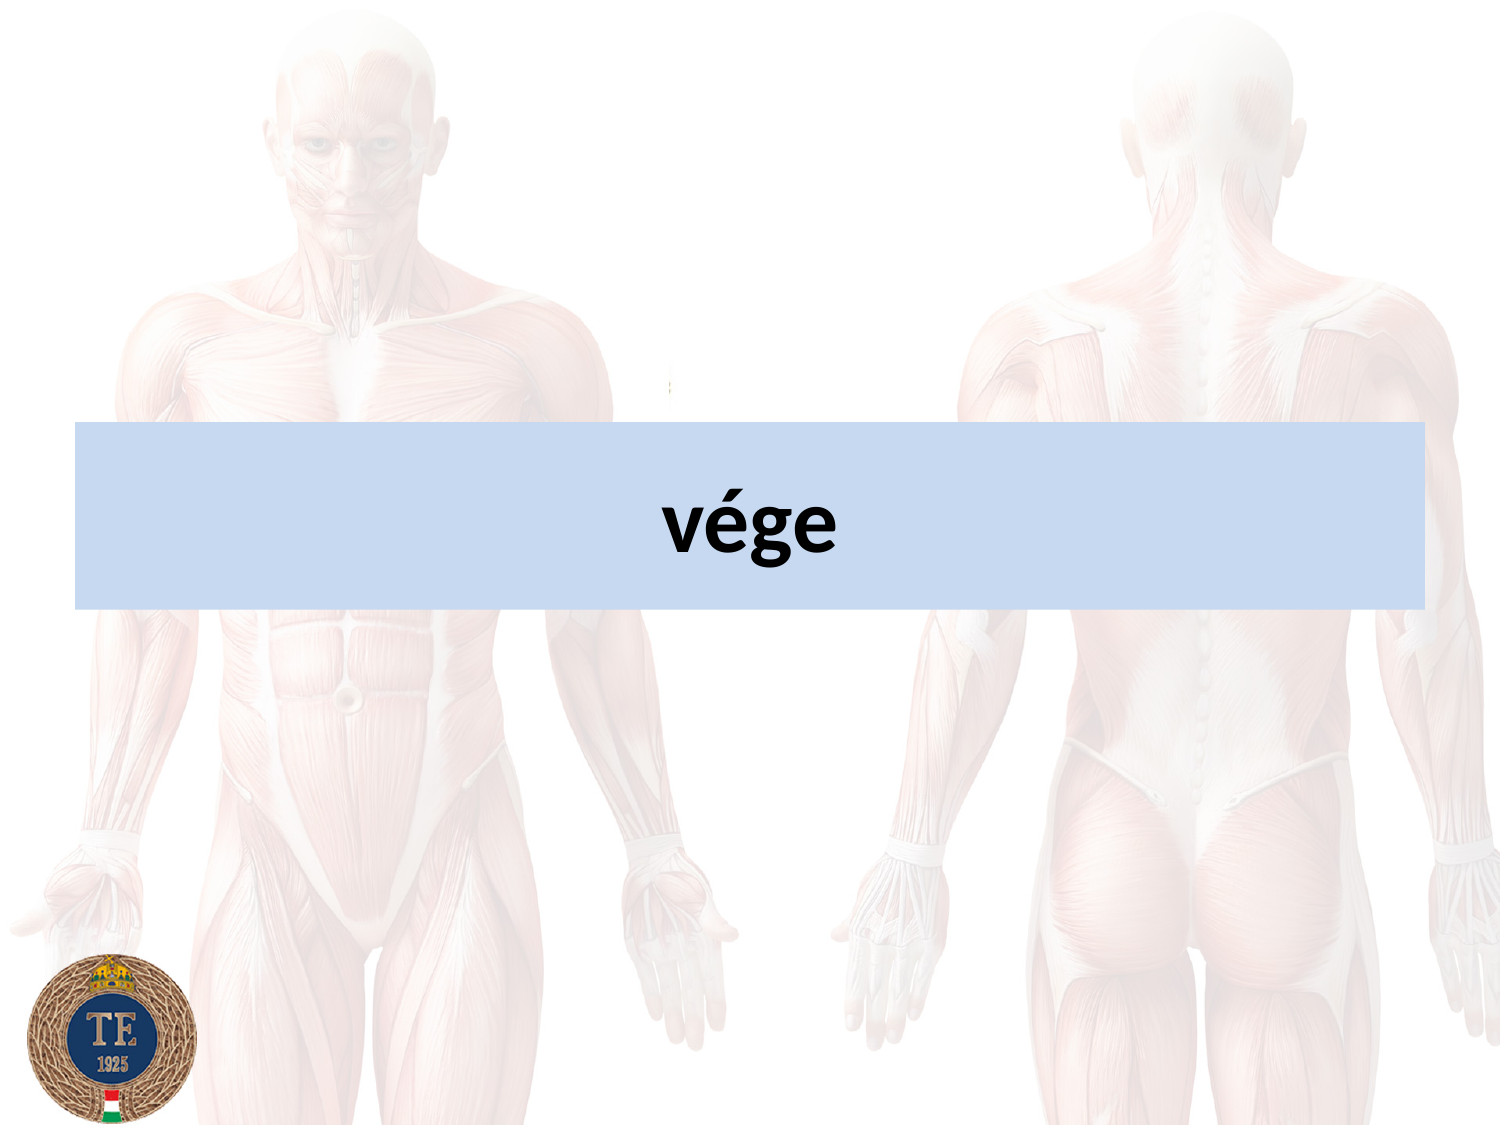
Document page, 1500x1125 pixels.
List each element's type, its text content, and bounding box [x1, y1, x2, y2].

title vége [75, 422, 1425, 610]
picture [0, 0, 1500, 1125]
